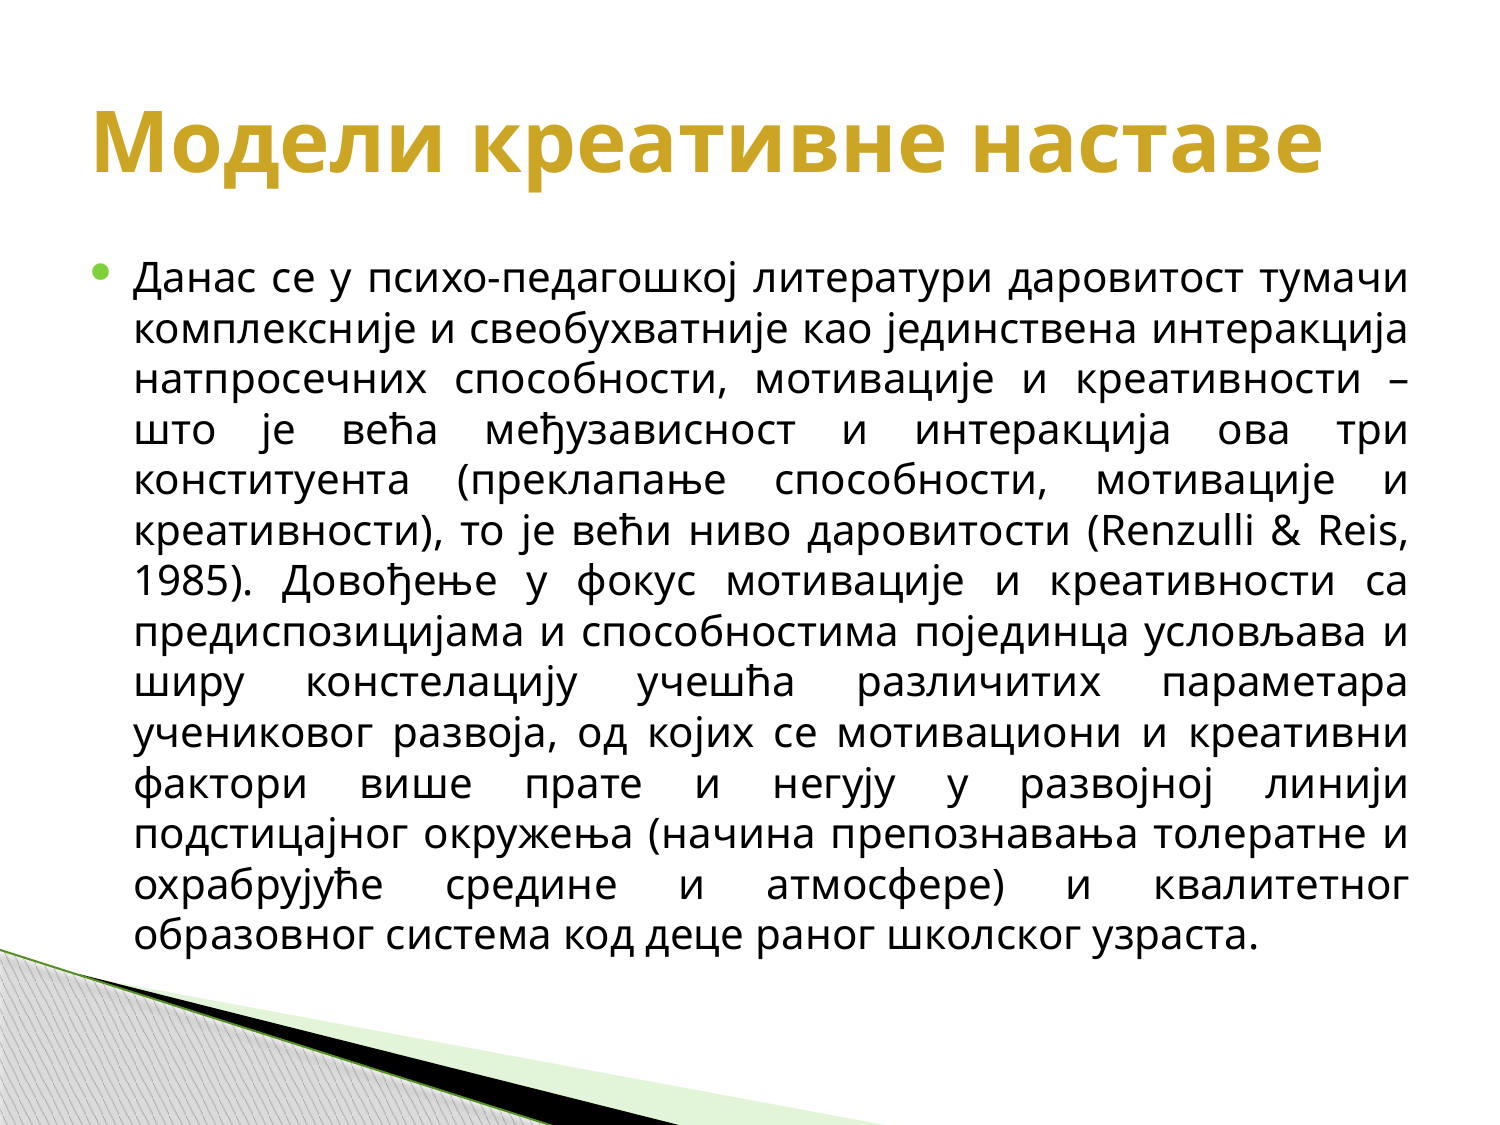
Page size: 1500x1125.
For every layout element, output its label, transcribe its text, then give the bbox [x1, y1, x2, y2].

title Модели креативне наставе [75, 45, 1425, 233]
list Данас се у психо-педагошкој литератури даровитост тумачи комплексније и свеобухватније као јединствена интеракција натпросечних способности, мотивације и креативности – што је већа међузависност и интеракција ова три конституента (преклапање способности, мотивације и креативности), то је већи ниво даровитости (Renzulli & Reis, 1985). Довођење у фокус мотивације и креативности са предиспозицијама и способностима појединца условљава и ширу констелацију учешћа различитих параметара учениковог развоја, од којих се мотивациони и креативни фактори више прате и негују у развојној линији подстицајног окружења (начина препознавања толератне и охрабрујуће средине и атмосфере) и квалитетног образовног система код деце раног школског узраста. [75, 243, 1425, 986]
